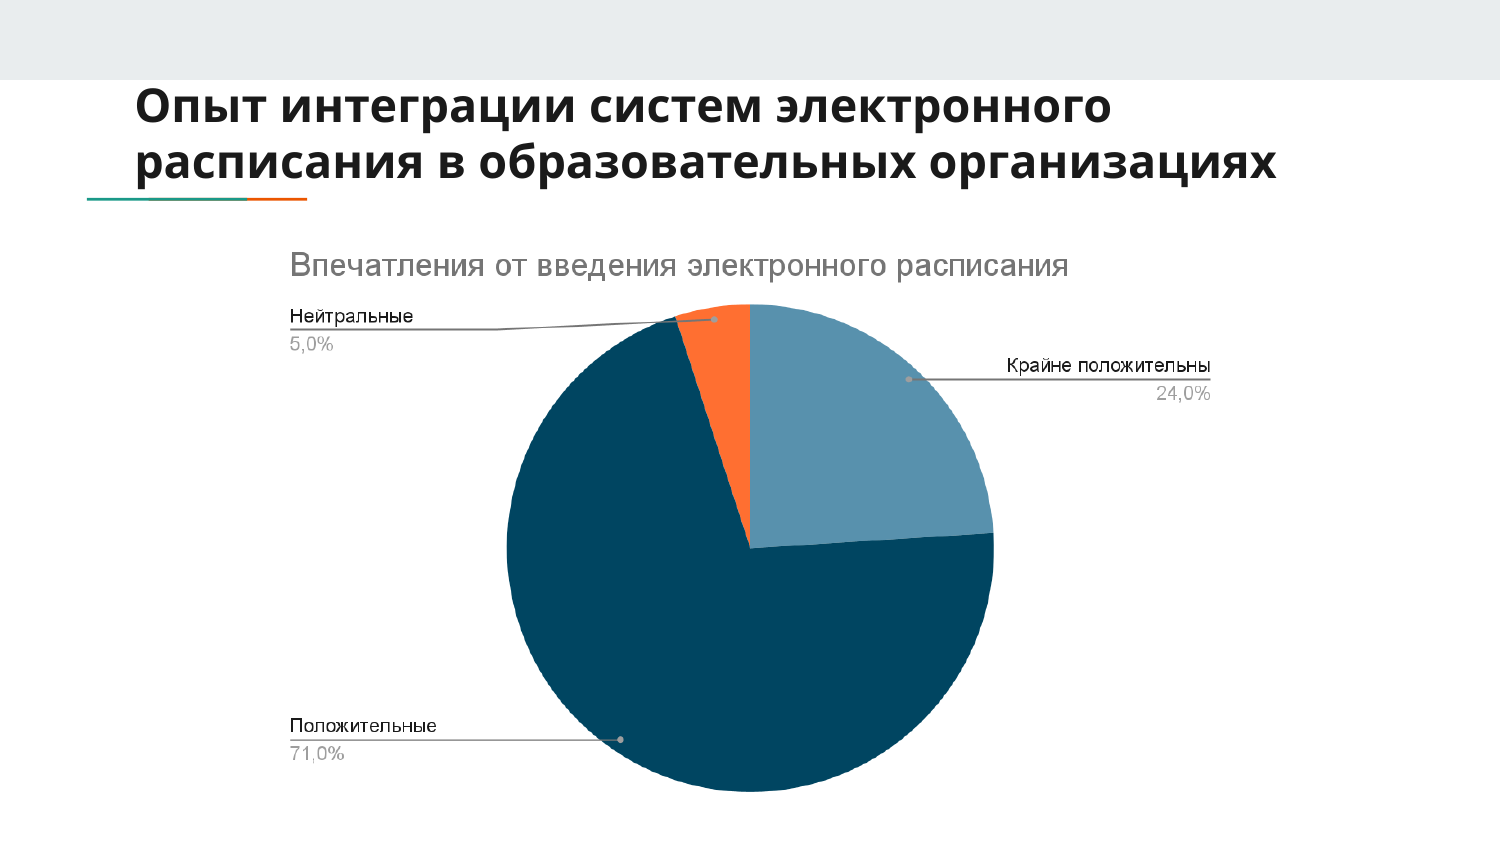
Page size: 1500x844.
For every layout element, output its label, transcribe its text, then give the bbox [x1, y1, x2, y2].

title Опыт интеграции систем электронного расписания в образовательных организациях [119, 60, 1381, 202]
picture [259, 214, 1241, 822]
